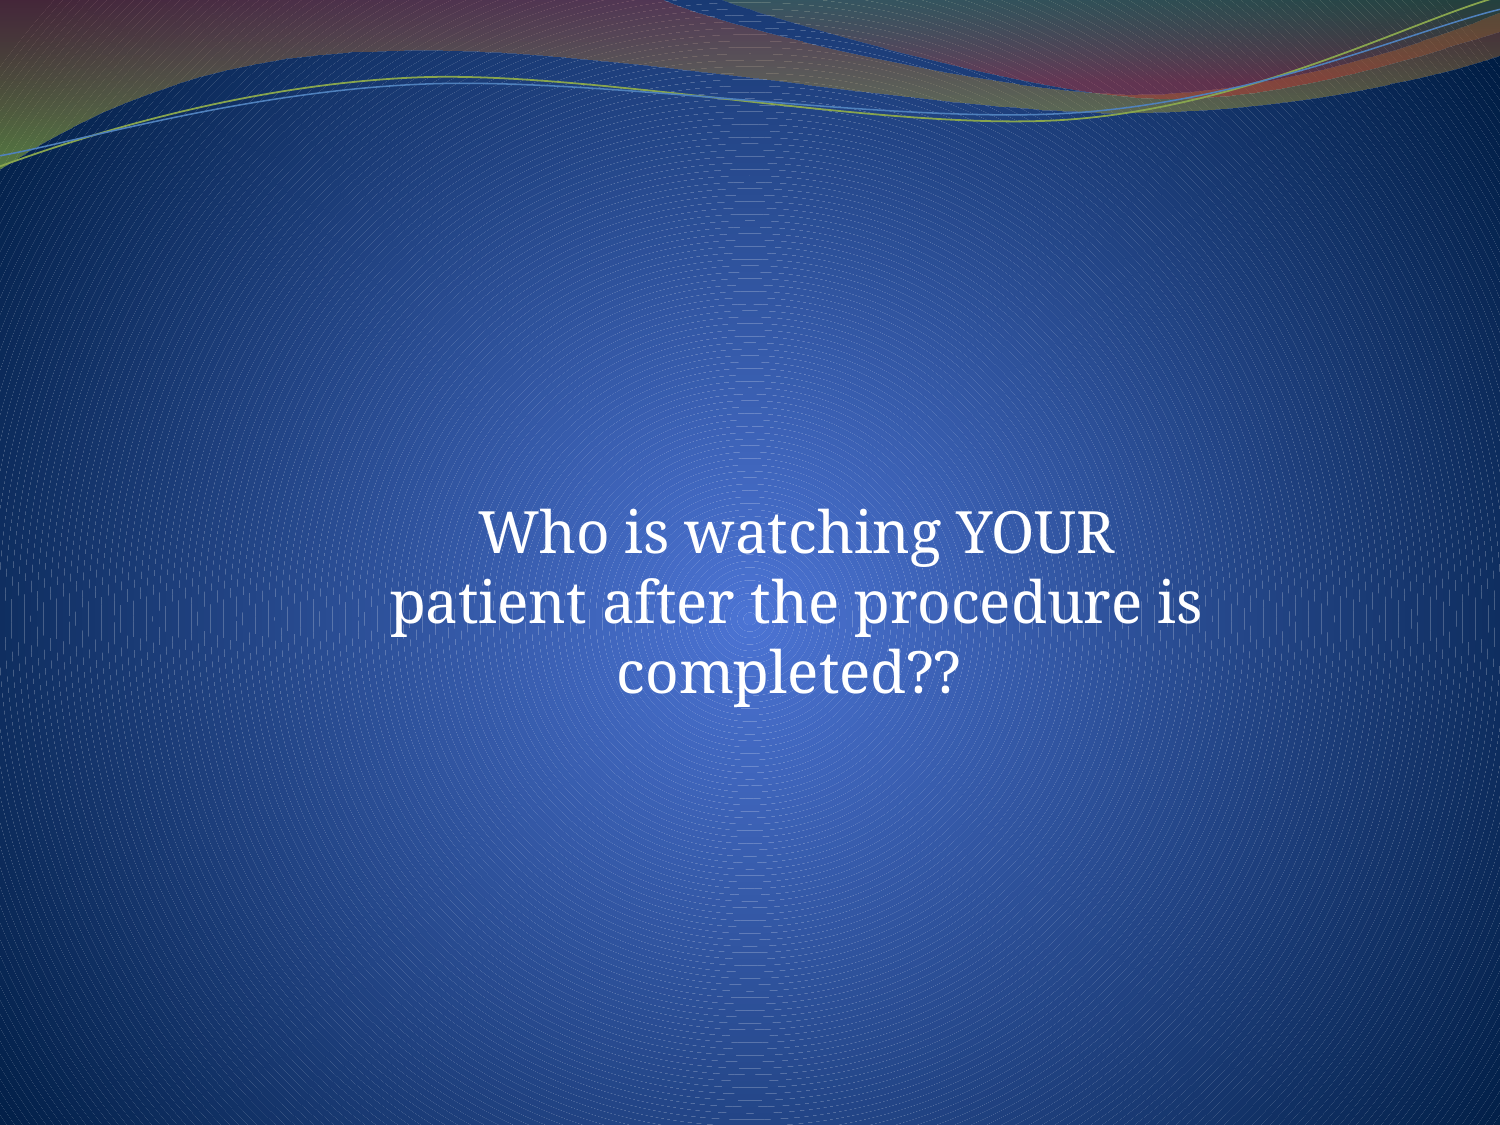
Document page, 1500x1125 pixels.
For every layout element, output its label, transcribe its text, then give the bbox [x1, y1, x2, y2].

text_box Who is watching YOUR patient after the procedure is completed?? [350, 487, 1244, 713]
